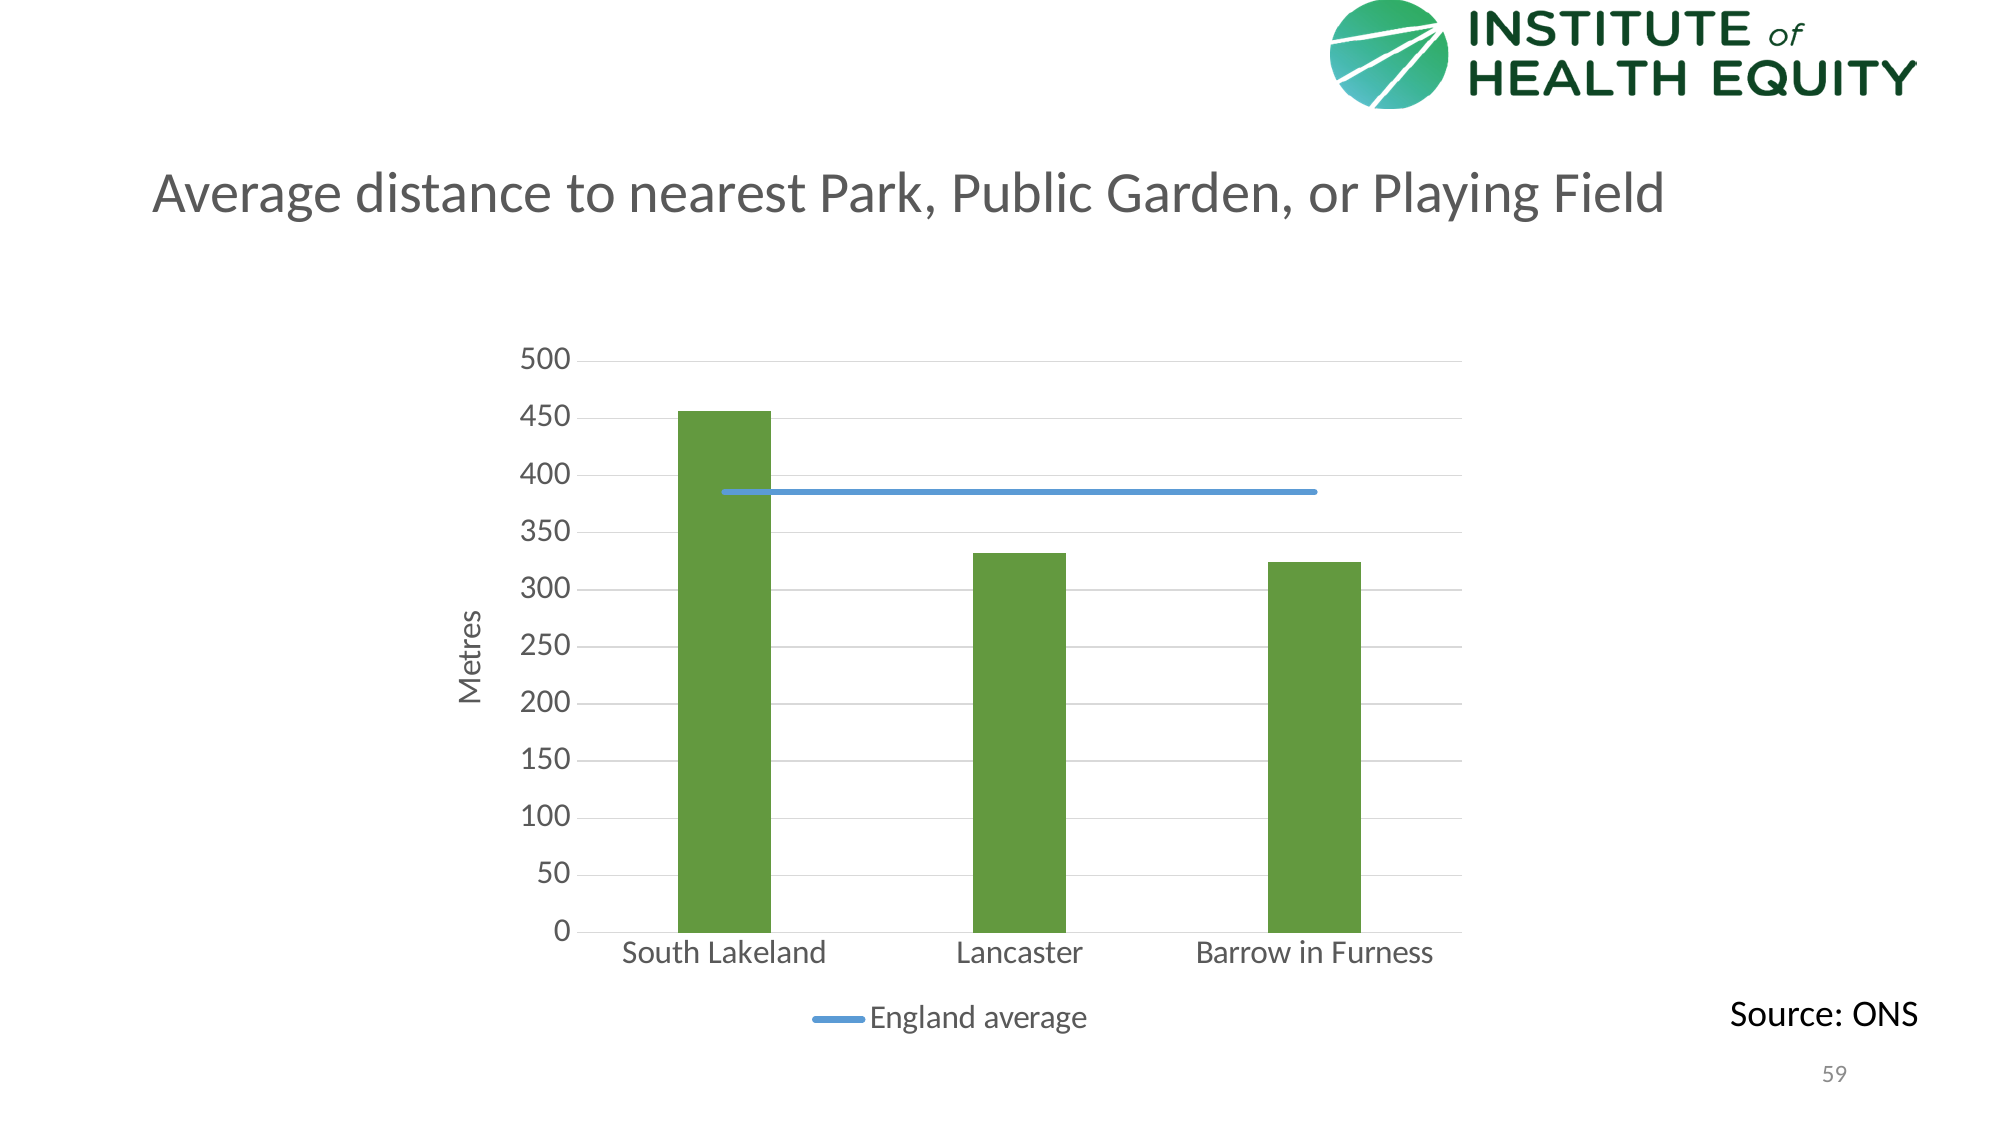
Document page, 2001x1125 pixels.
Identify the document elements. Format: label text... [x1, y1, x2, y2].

text_box Source: ONS [1554, 982, 1934, 1042]
title Average distance to nearest Park, Public Garden, or Playing Field [137, 108, 1863, 271]
chart [418, 330, 1484, 1043]
picture [1330, 0, 1917, 109]
slide_number 59 [1412, 1042, 1863, 1103]
